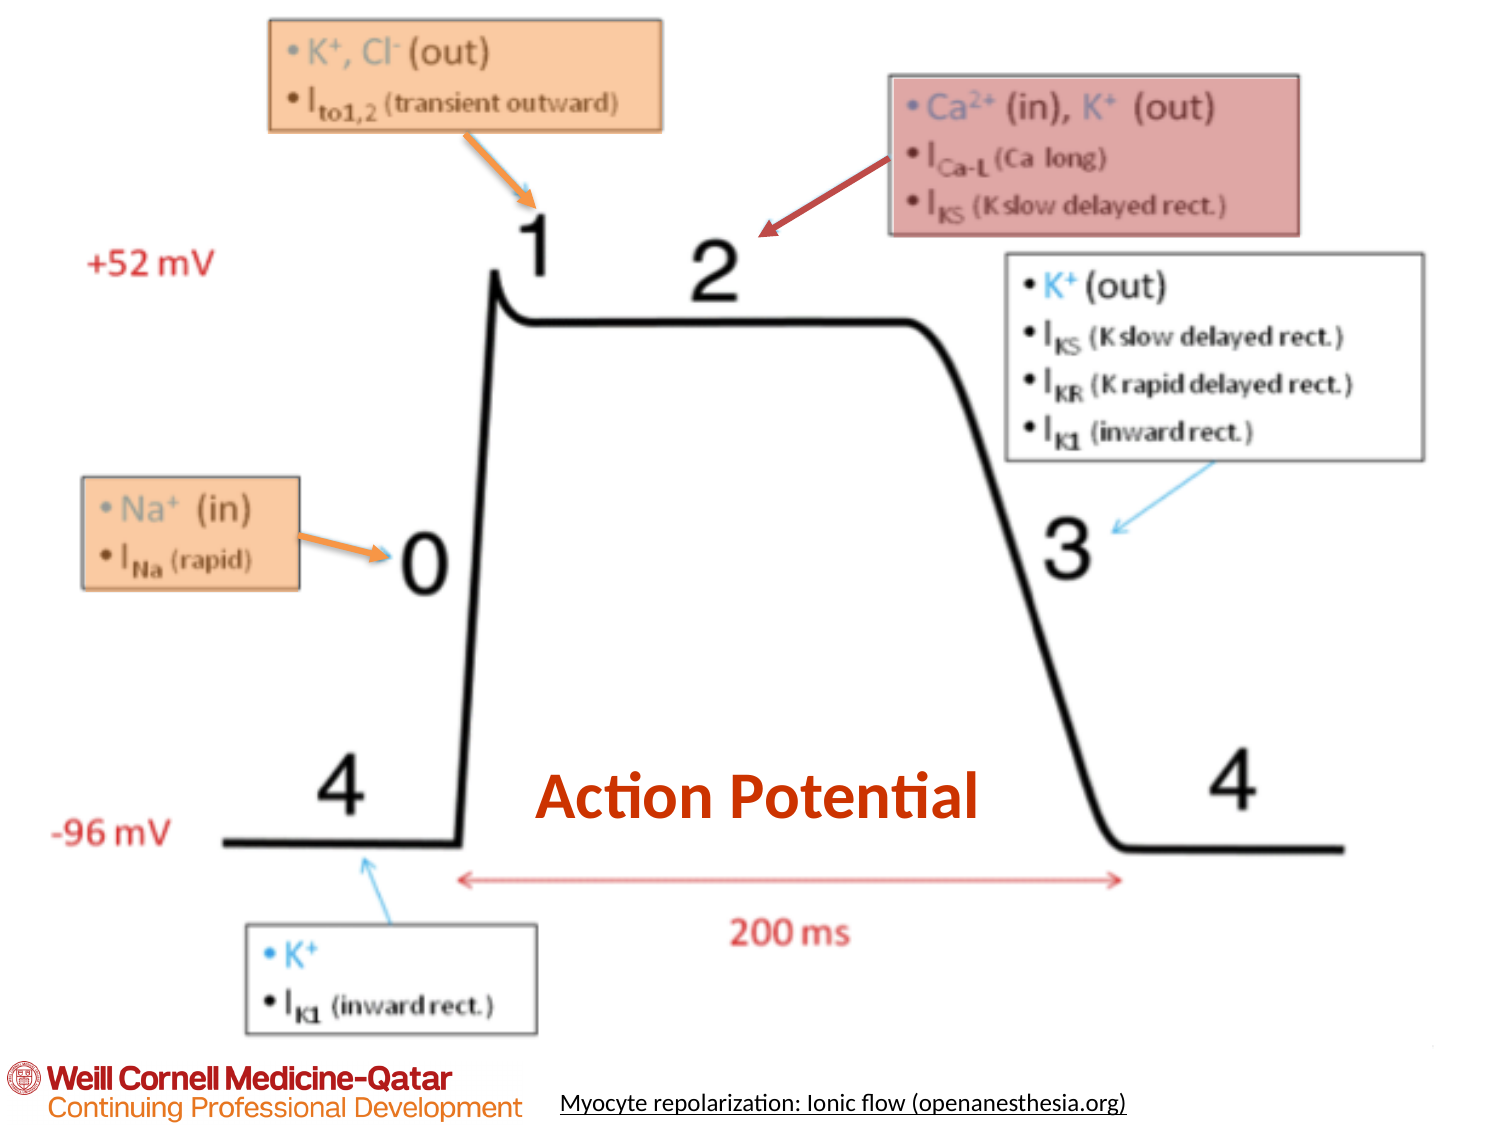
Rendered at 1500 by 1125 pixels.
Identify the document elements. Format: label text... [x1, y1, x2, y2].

text_box Myocyte repolarization: Ionic flow (openanesthesia.org) [545, 1079, 1441, 1125]
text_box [297, 534, 390, 559]
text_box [464, 133, 537, 210]
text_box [757, 157, 890, 238]
picture [7, 1060, 523, 1125]
picture [42, 4, 1436, 1050]
